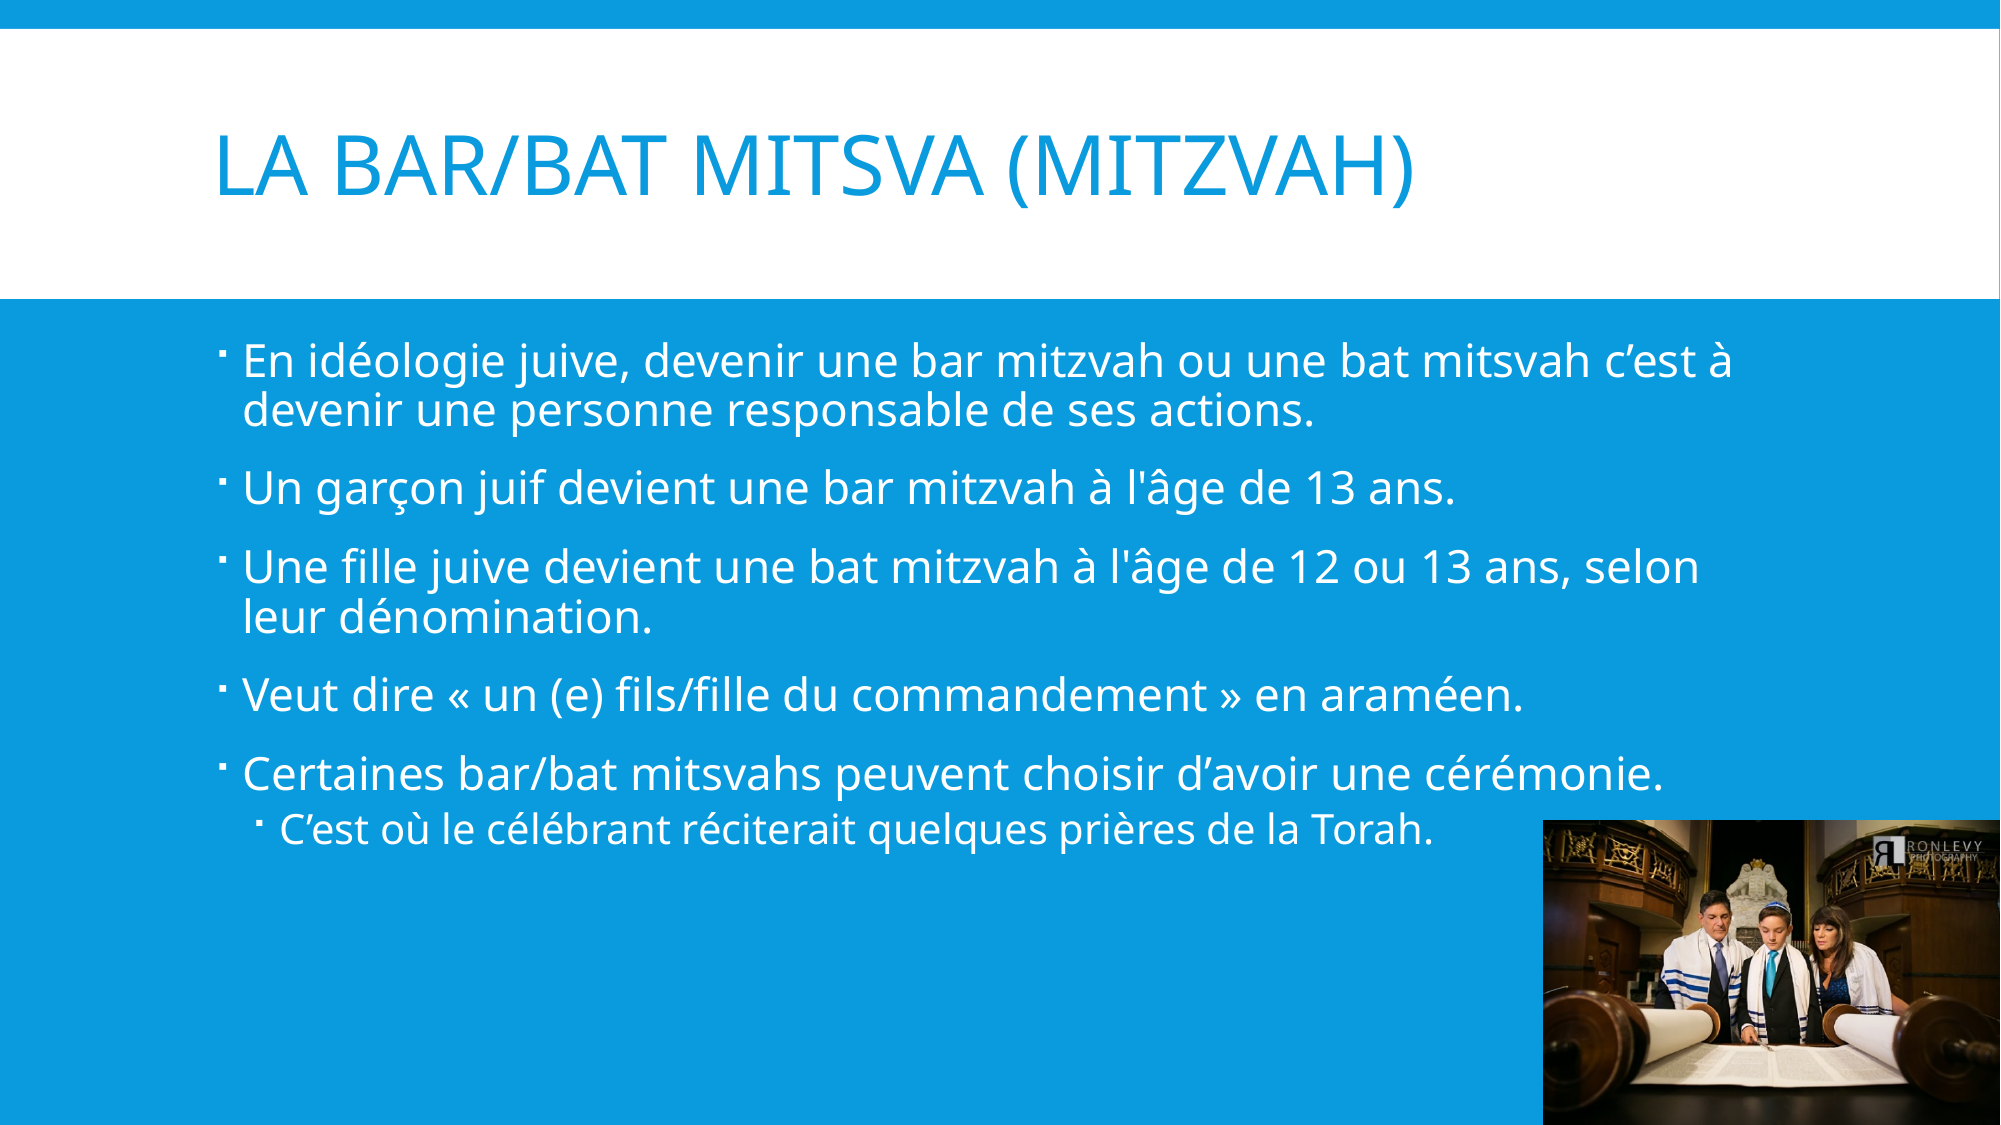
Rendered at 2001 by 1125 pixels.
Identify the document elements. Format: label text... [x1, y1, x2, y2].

list En idéologie juive, devenir une bar mitzvah ou une bat mitsvah c’est à devenir une personne responsable de ses actions. Un garçon juif devient une bar mitzvah à l'âge de 13 ans. Une fille juive devient une bat mitzvah à l'âge de 12 ou 13 ans, selon leur dénomination. Veut dire « un (e) fils/fille du commandement » en araméen. Certaines bar/bat mitsvahs peuvent choisir d’avoir une cérémonie. C’est où le célébrant réciterait quelques prières de la Torah. [197, 329, 1803, 1020]
picture [1544, 821, 2000, 1125]
title La Bar/Bat mitsva (Mitzvah) [197, 46, 1803, 295]
